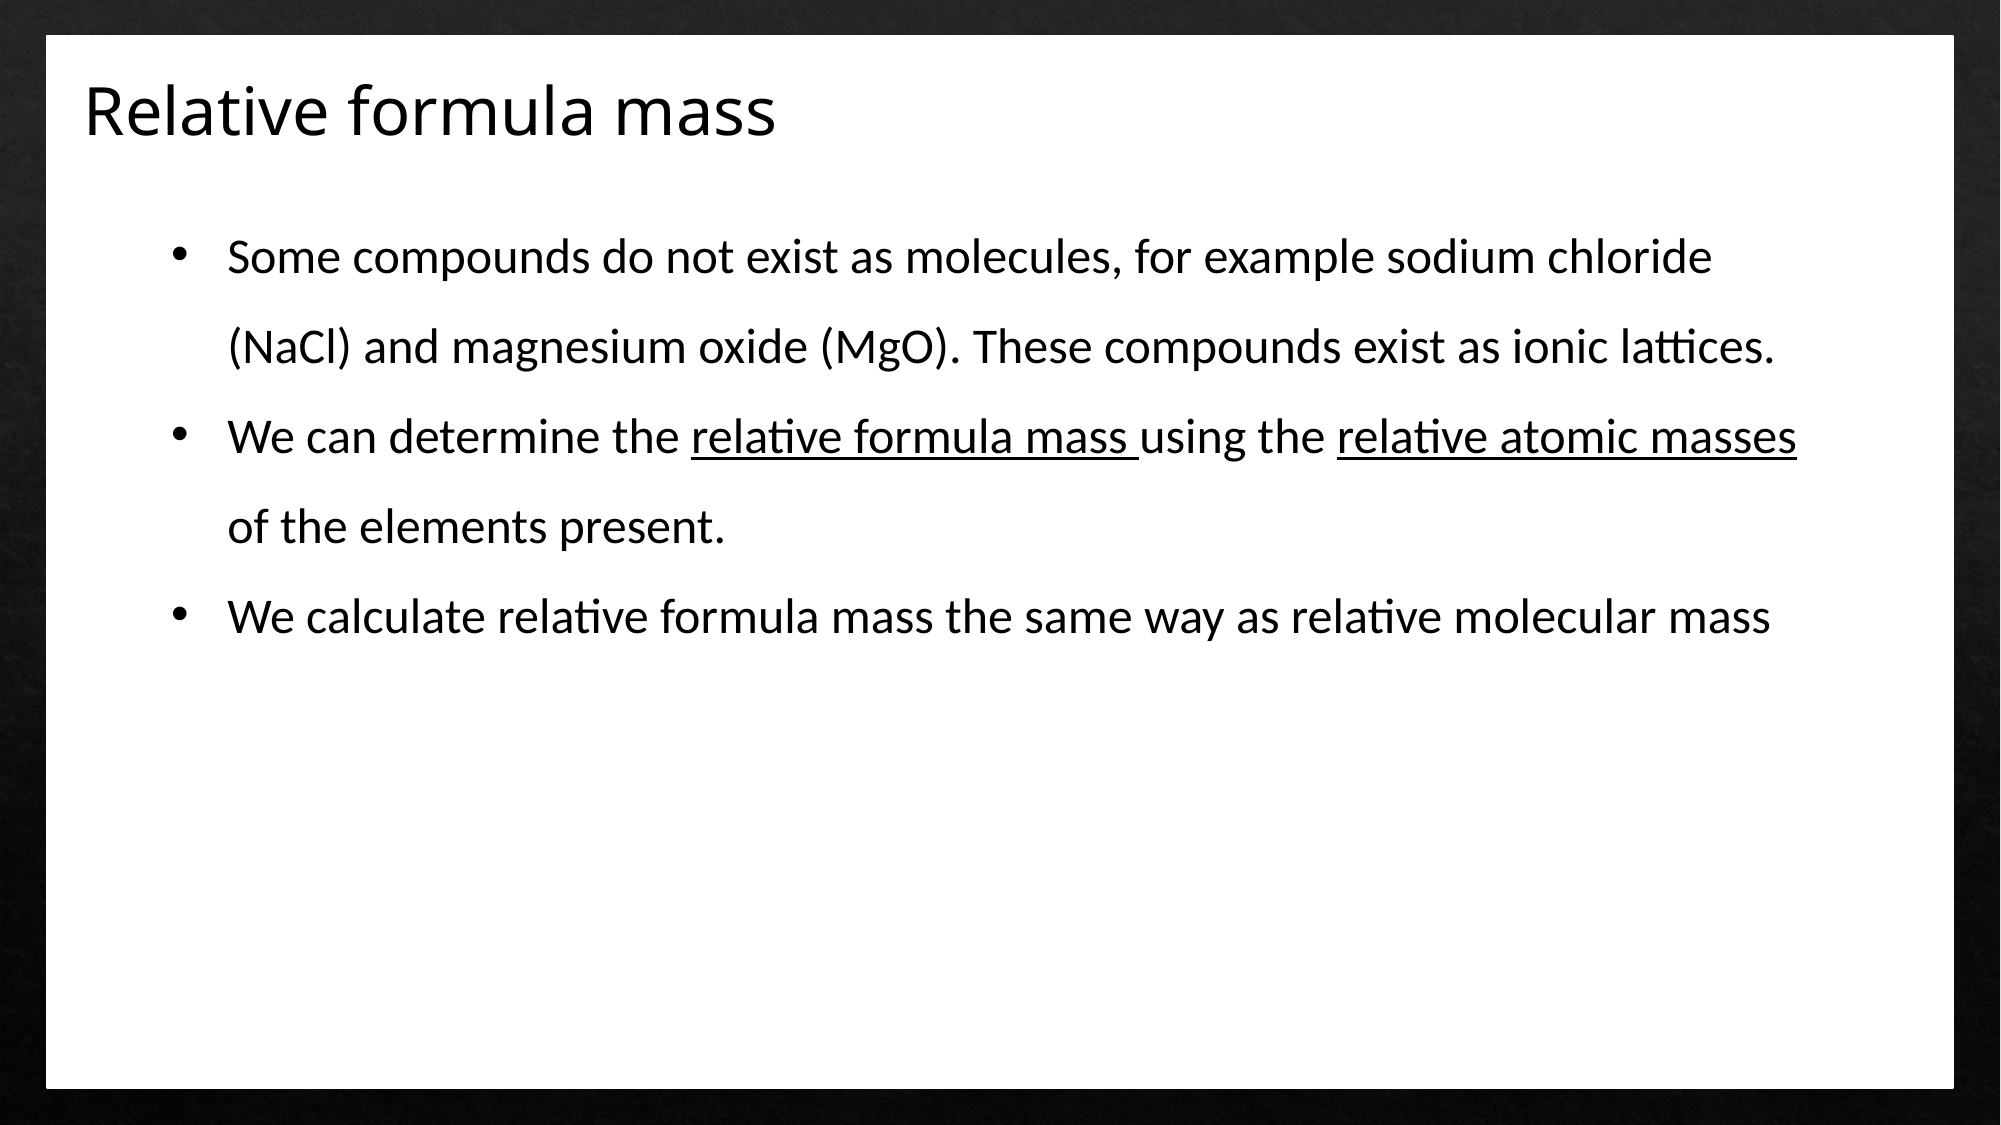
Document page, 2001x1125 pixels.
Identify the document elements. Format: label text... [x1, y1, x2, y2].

text_box [46, 35, 1954, 1089]
text_box Relative formula mass [68, 60, 1291, 156]
text_box Some compounds do not exist as molecules, for example sodium chloride (NaCl) and magnesium oxide (MgO). These compounds exist as ionic lattices. We can determine the relative formula mass using the relative atomic masses of the elements present. We calculate relative formula mass the same way as relative molecular mass [156, 185, 1832, 651]
